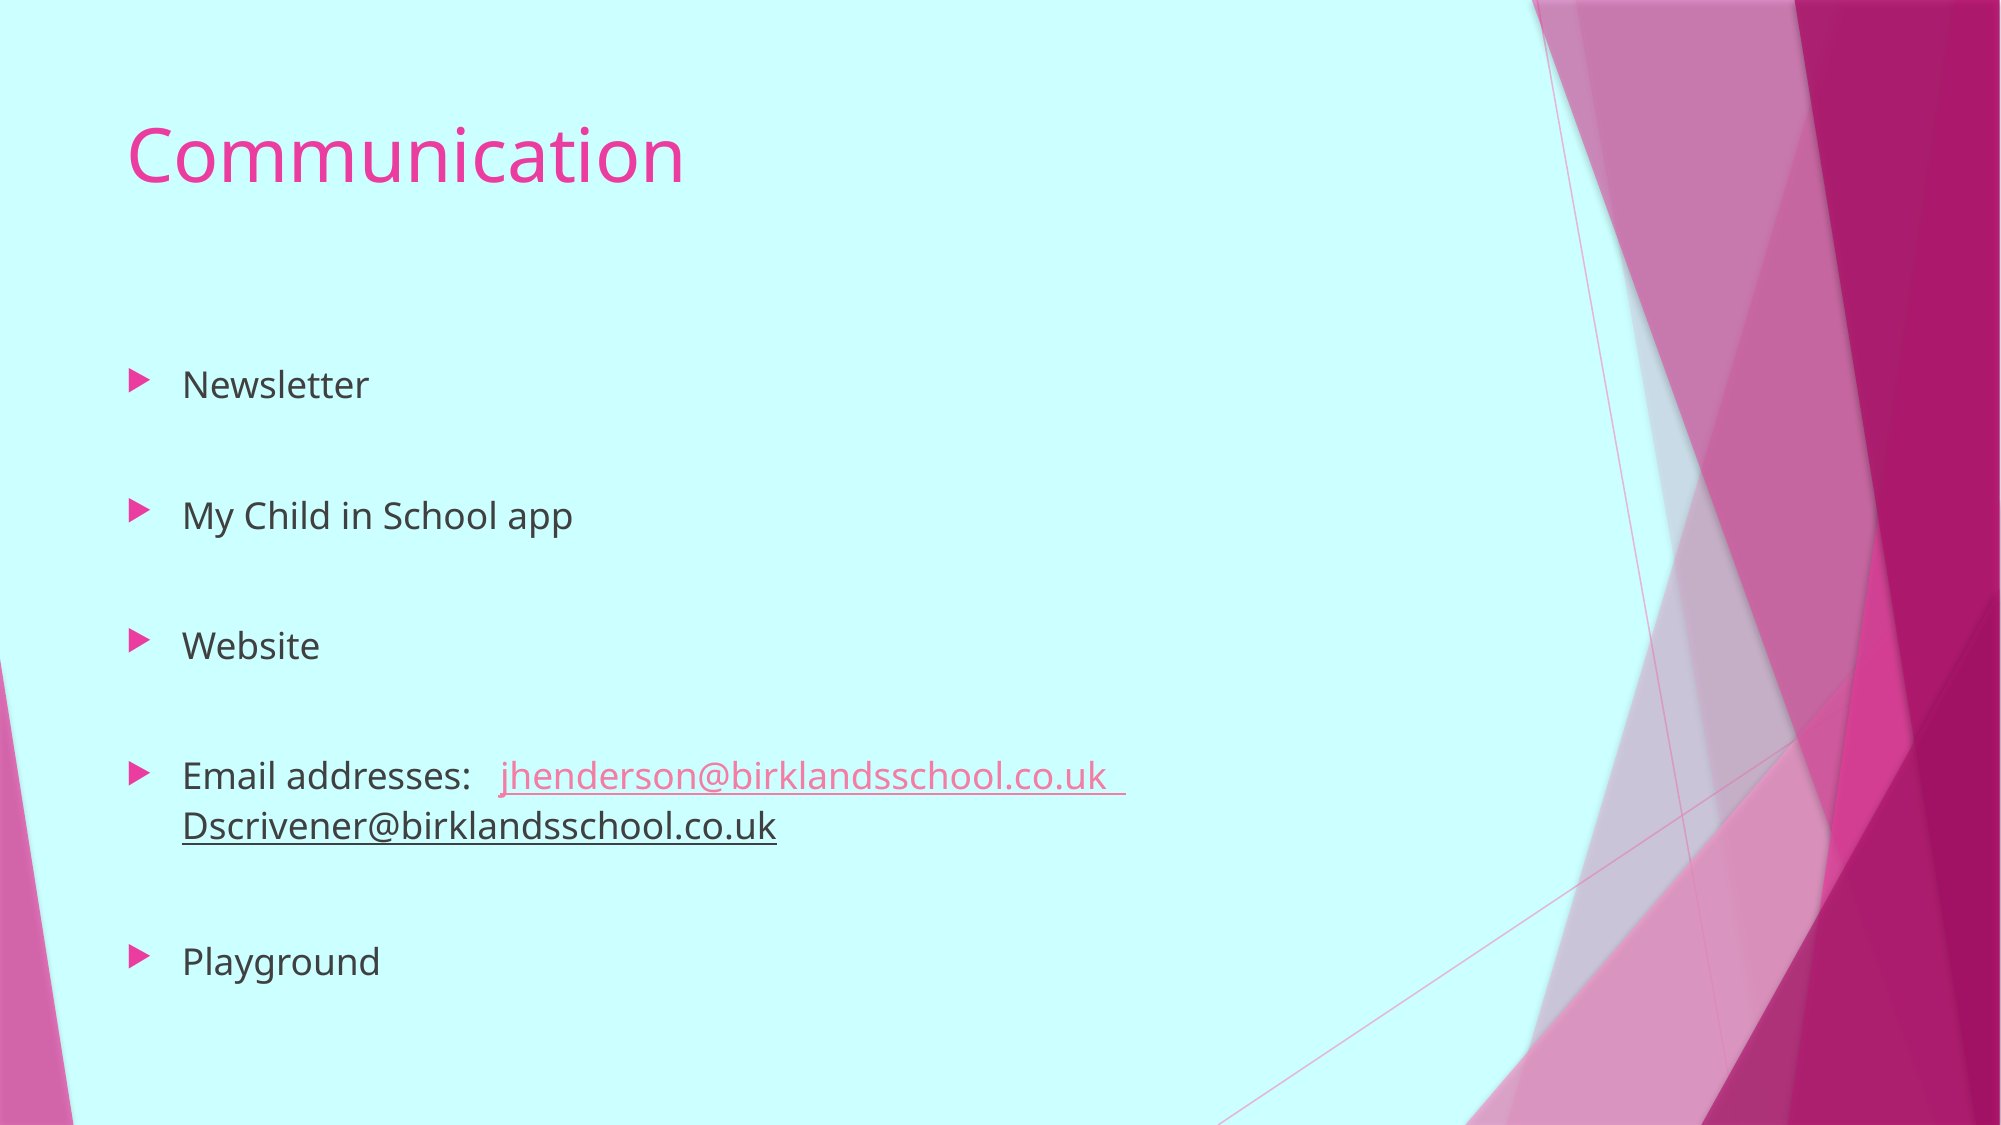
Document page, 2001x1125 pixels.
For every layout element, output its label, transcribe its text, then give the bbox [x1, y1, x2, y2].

title Communication [111, 99, 1522, 317]
list Newsletter​ My Child in School app ​ Website​ ​ Email addresses: jhenderson@birklandsschool.co.uk Dscrivener@birklandsschool.co.uk ​ Playground [111, 354, 1522, 992]
